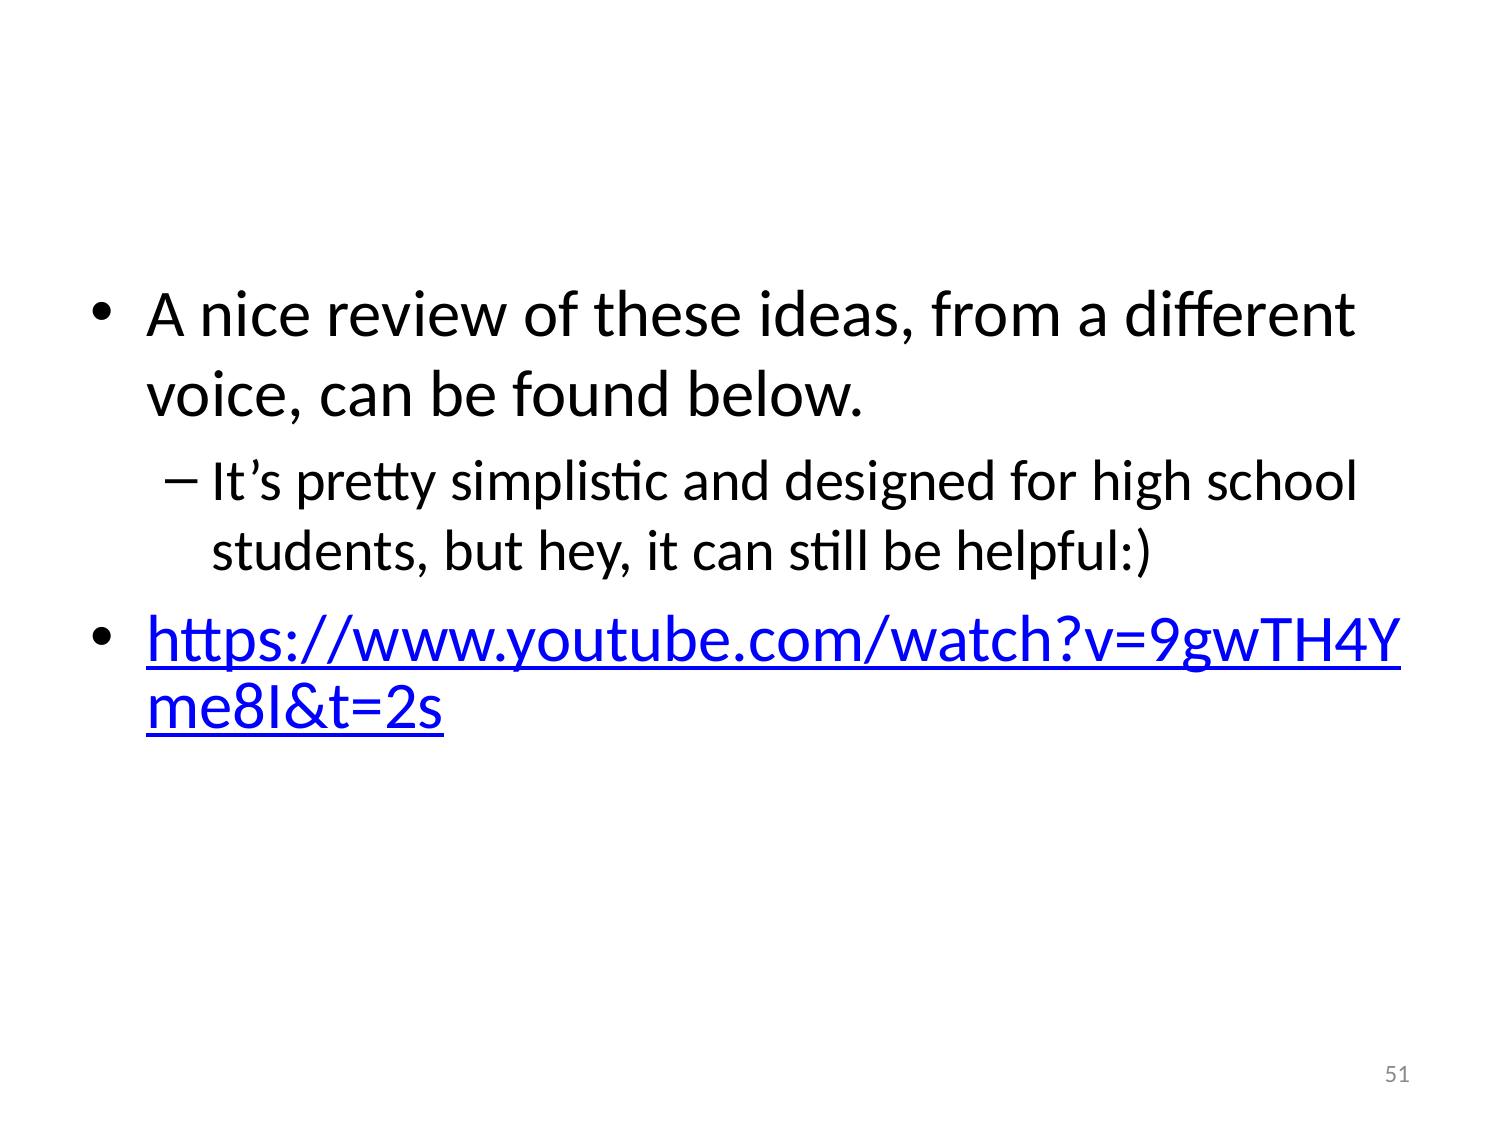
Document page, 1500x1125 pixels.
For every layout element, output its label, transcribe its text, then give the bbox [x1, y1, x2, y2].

slide_number 51 [1074, 1042, 1425, 1103]
list A nice review of these ideas, from a different voice, can be found below. It’s pretty simplistic and designed for high school students, but hey, it can still be helpful:) https://www.youtube.com/watch?v=9gwTH4Yme8I&t=2s [75, 262, 1425, 1005]
